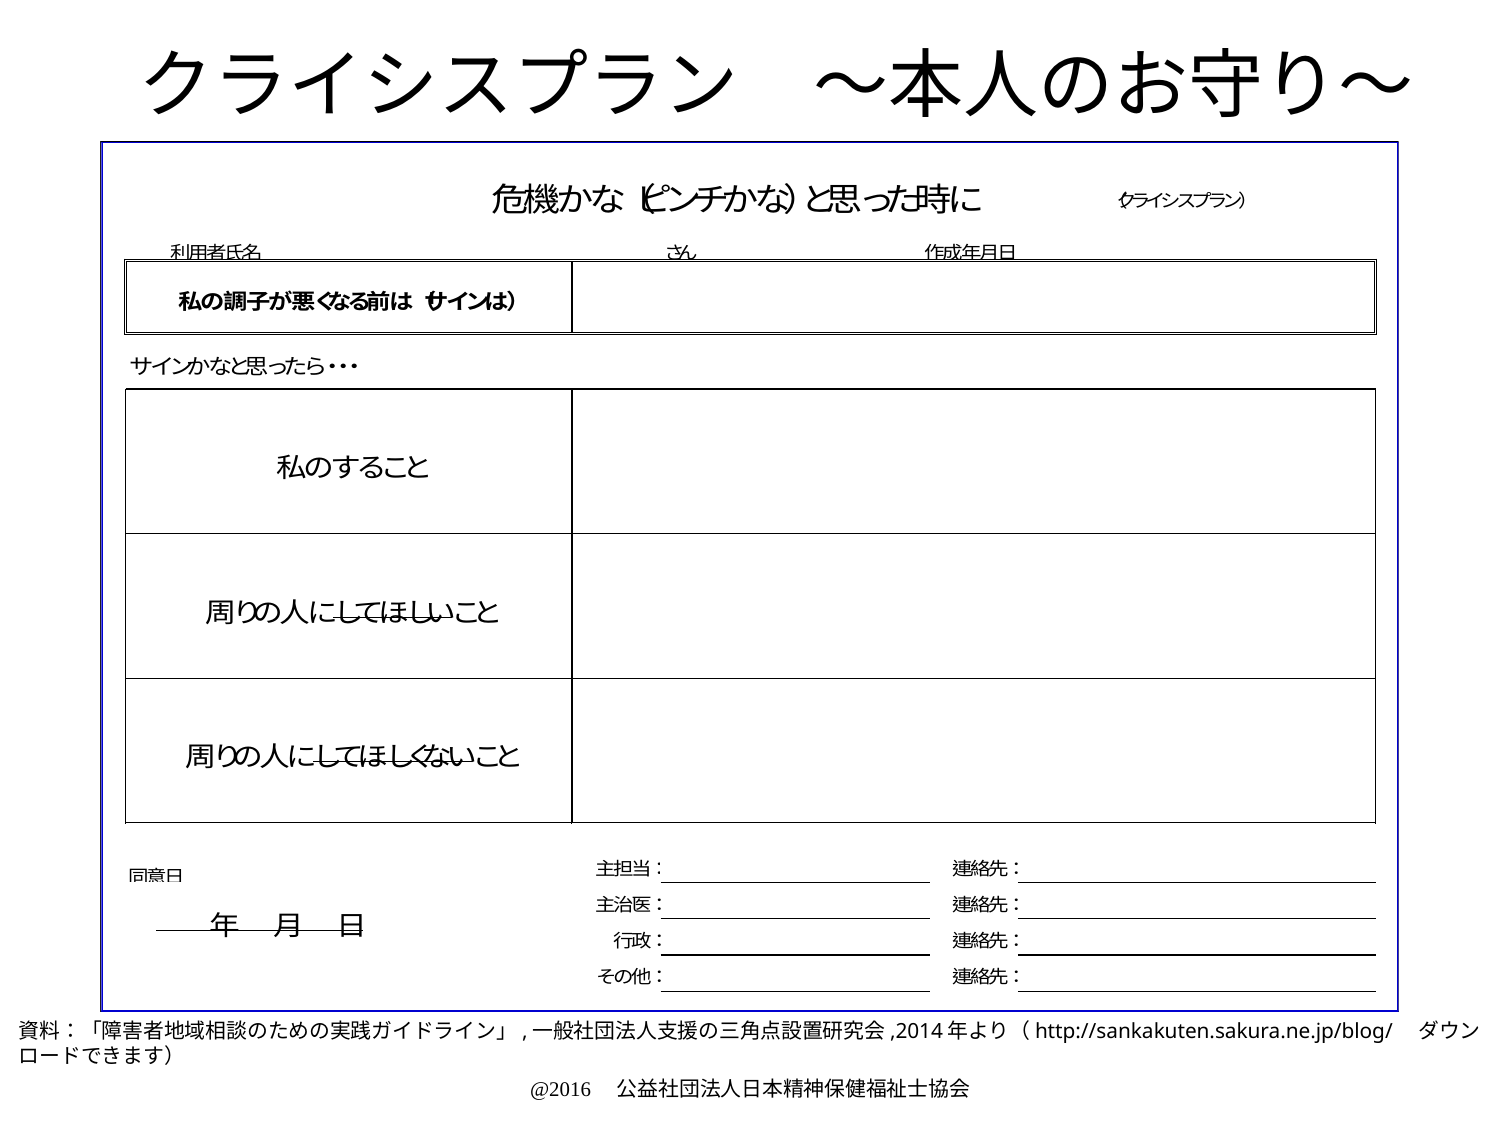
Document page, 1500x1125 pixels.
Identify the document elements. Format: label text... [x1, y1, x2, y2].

picture [100, 140, 1400, 1013]
text_box 資料：「障害者地域相談のための実践ガイドライン」,一般社団法人支援の三角点設置研究会,2014年より（http://sankakuten.sakura.ne.jp/blog/ ダウンロードできます） [5, 1010, 1500, 1075]
footer @2016 公益社団法人日本精神保健福祉士協会 [512, 1057, 988, 1118]
title クライシスプラン ～本人のお守り～ [123, 29, 1474, 138]
